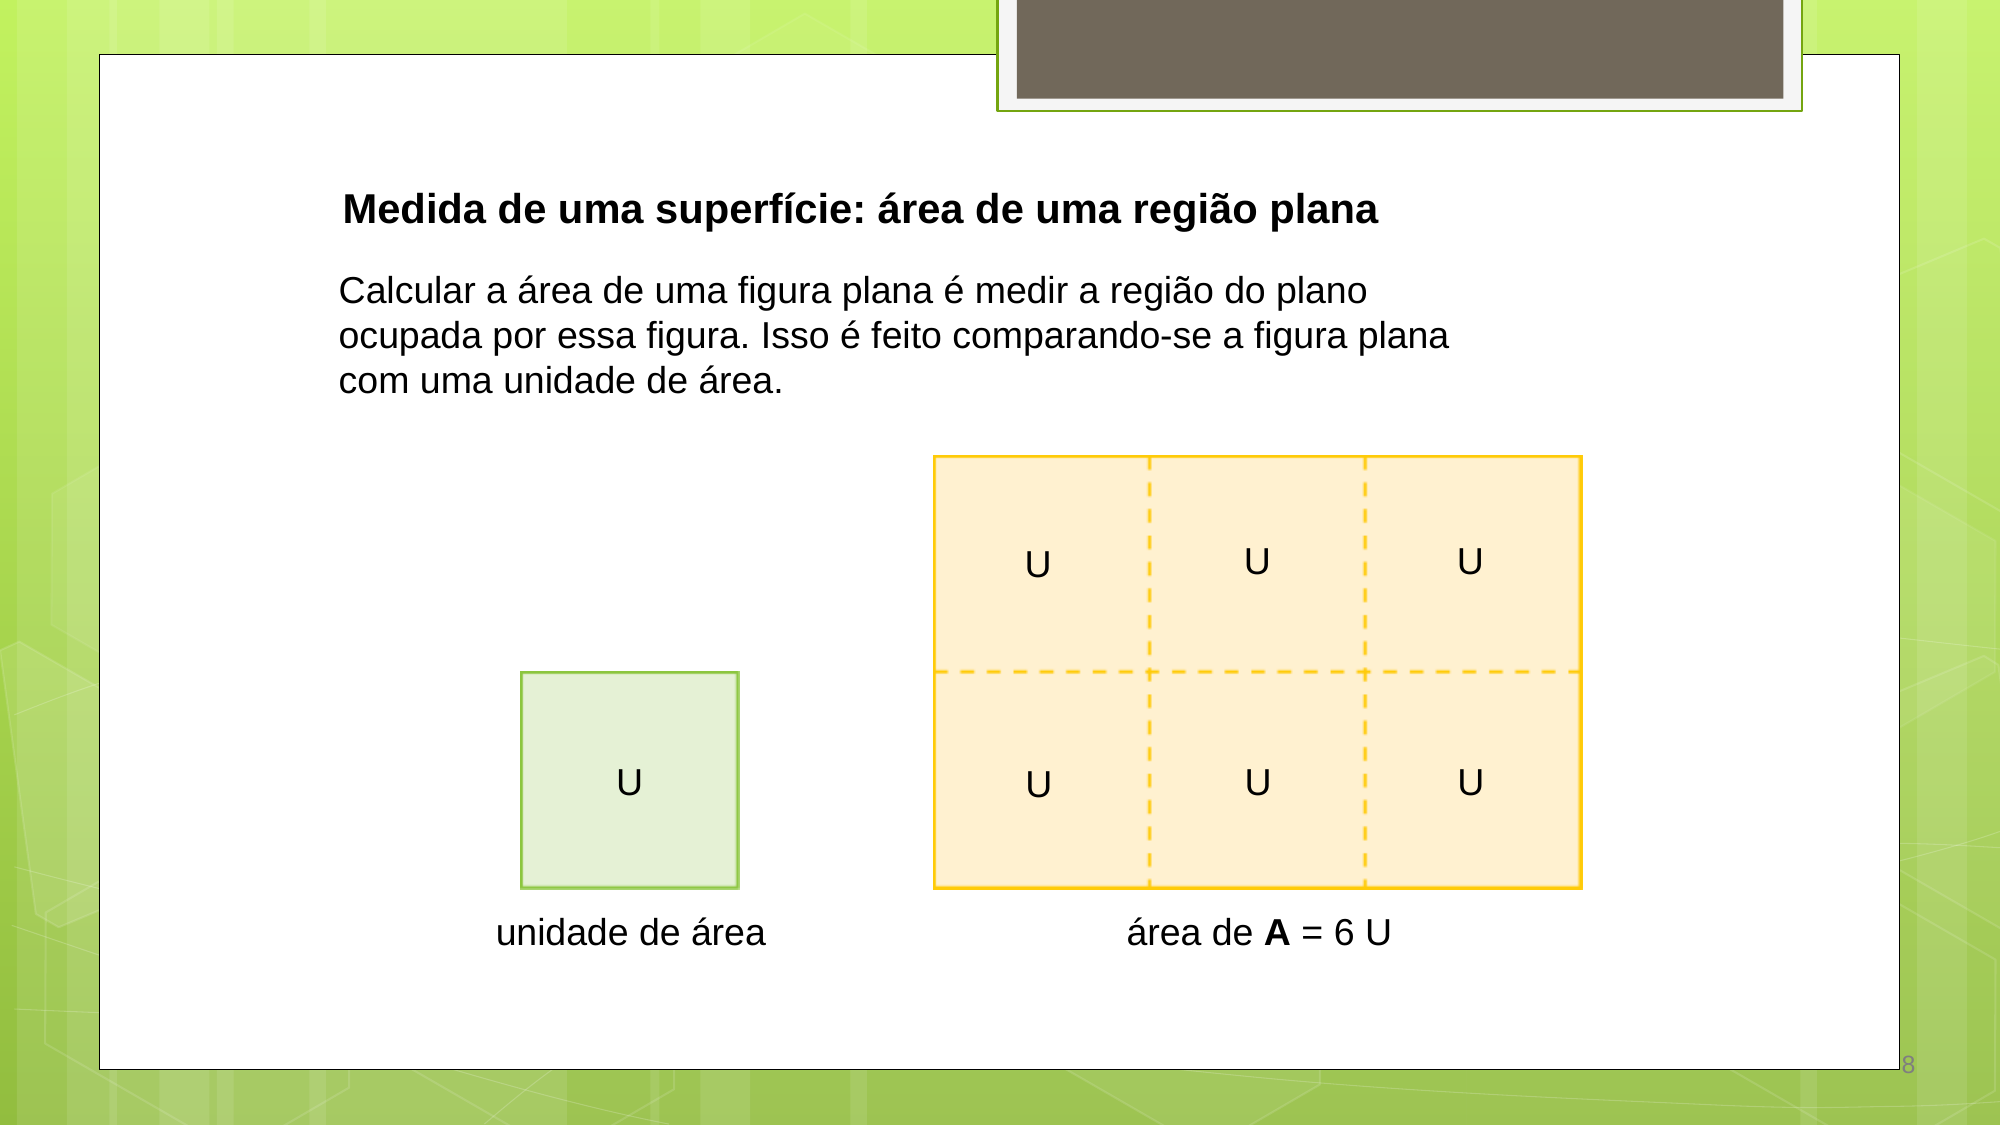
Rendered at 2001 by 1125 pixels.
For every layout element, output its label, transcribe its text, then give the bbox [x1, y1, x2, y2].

picture [933, 455, 1584, 891]
text_box área de A = 6 U [1111, 903, 1408, 960]
slide_number 8 [1886, 1041, 2000, 1087]
text_box Medida de uma superfície: área de uma região plana [342, 182, 1379, 233]
picture [520, 670, 740, 890]
text_box unidade de área [481, 900, 781, 960]
text_box Calcular a área de uma figura plana é medir a região do plano ocupada por essa figura. Isso é feito comparando-se a figura plana com uma unidade de área. [338, 265, 1500, 401]
